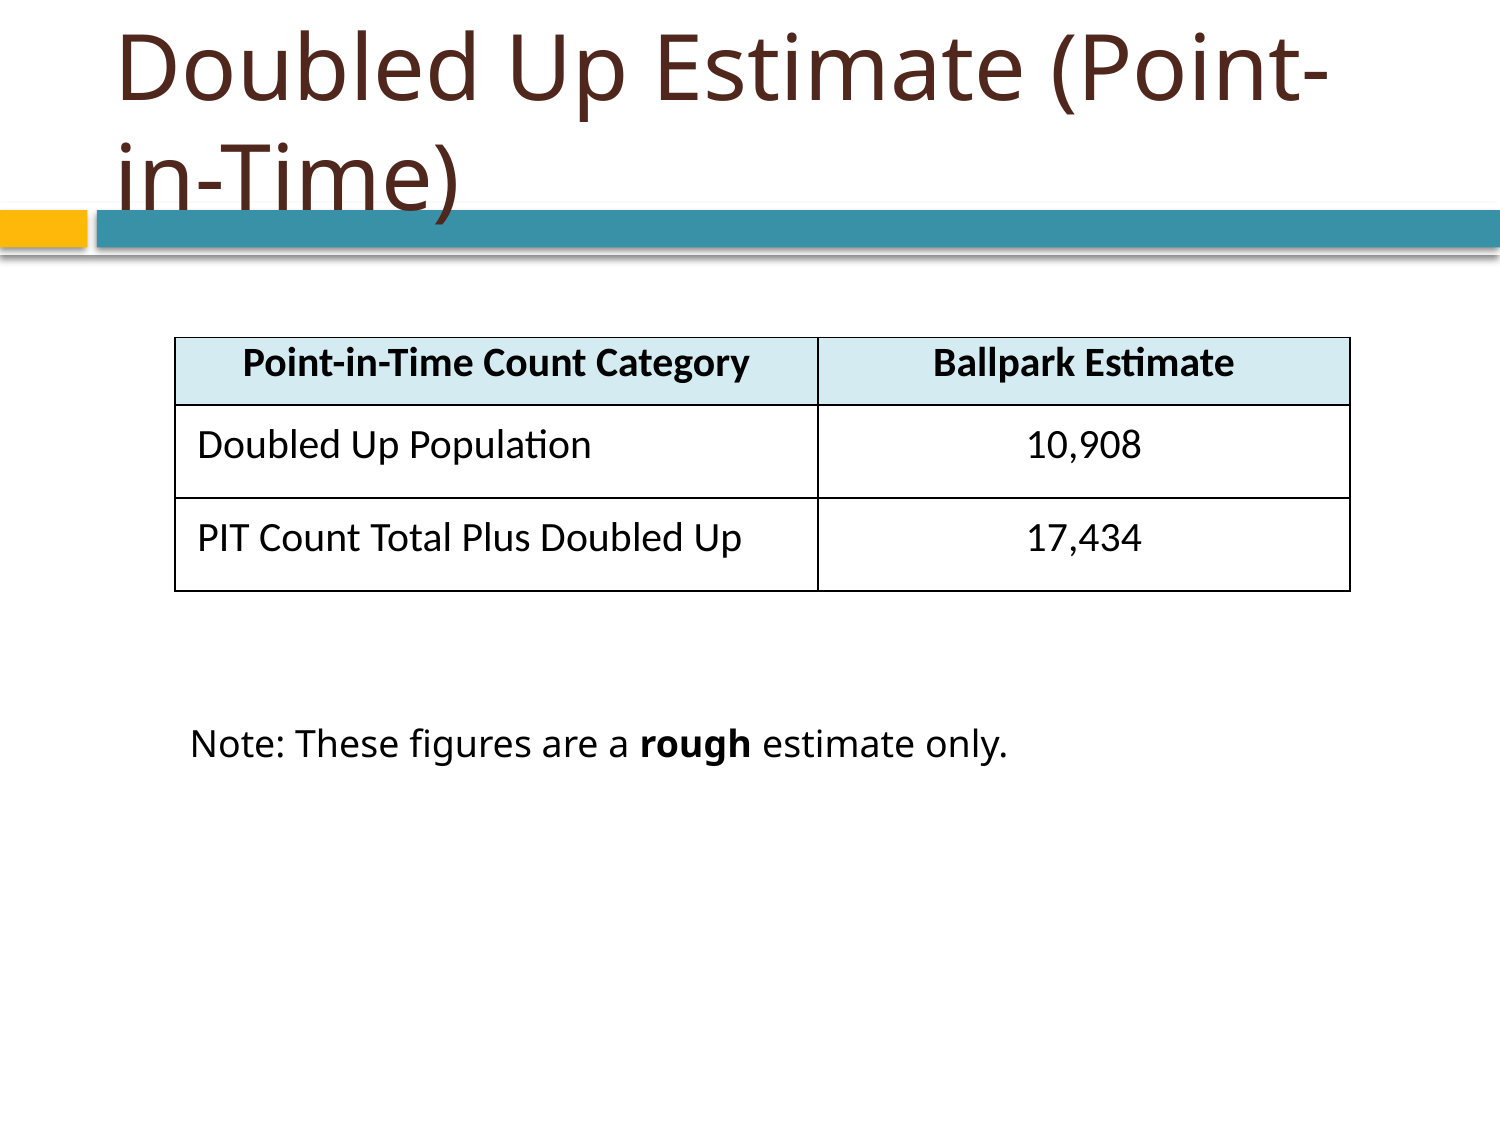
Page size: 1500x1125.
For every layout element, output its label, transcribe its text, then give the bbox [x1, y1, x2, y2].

table_cell Doubled Up Population [176, 406, 817, 497]
text_box Note: These figures are a rough estimate only. [174, 712, 1225, 863]
table_cell 17,434 [819, 499, 1349, 590]
table_header Point-in-Time Count Category [176, 338, 817, 404]
table_cell 10,908 [819, 406, 1349, 497]
table_header Ballpark Estimate [819, 338, 1349, 404]
title Doubled Up Estimate (Point-in-Time) [99, 37, 1438, 200]
table_cell PIT Count Total Plus Doubled Up [176, 499, 817, 590]
